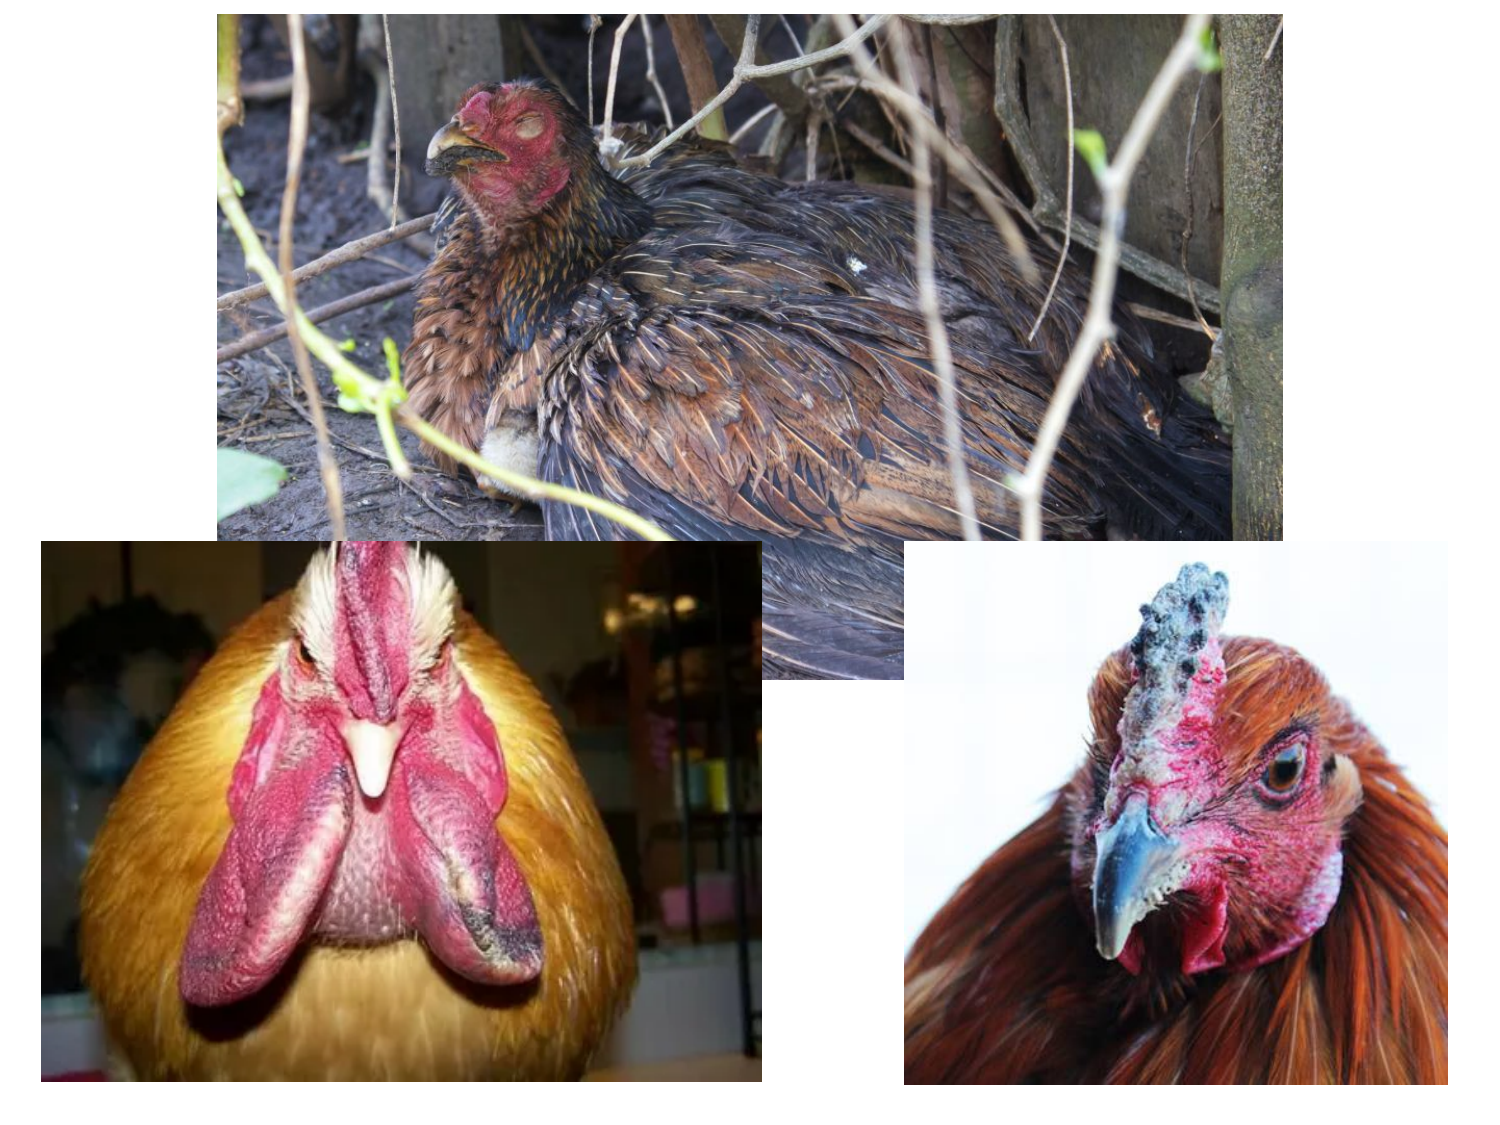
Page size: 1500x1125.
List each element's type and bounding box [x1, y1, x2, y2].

picture [41, 14, 1449, 1086]
